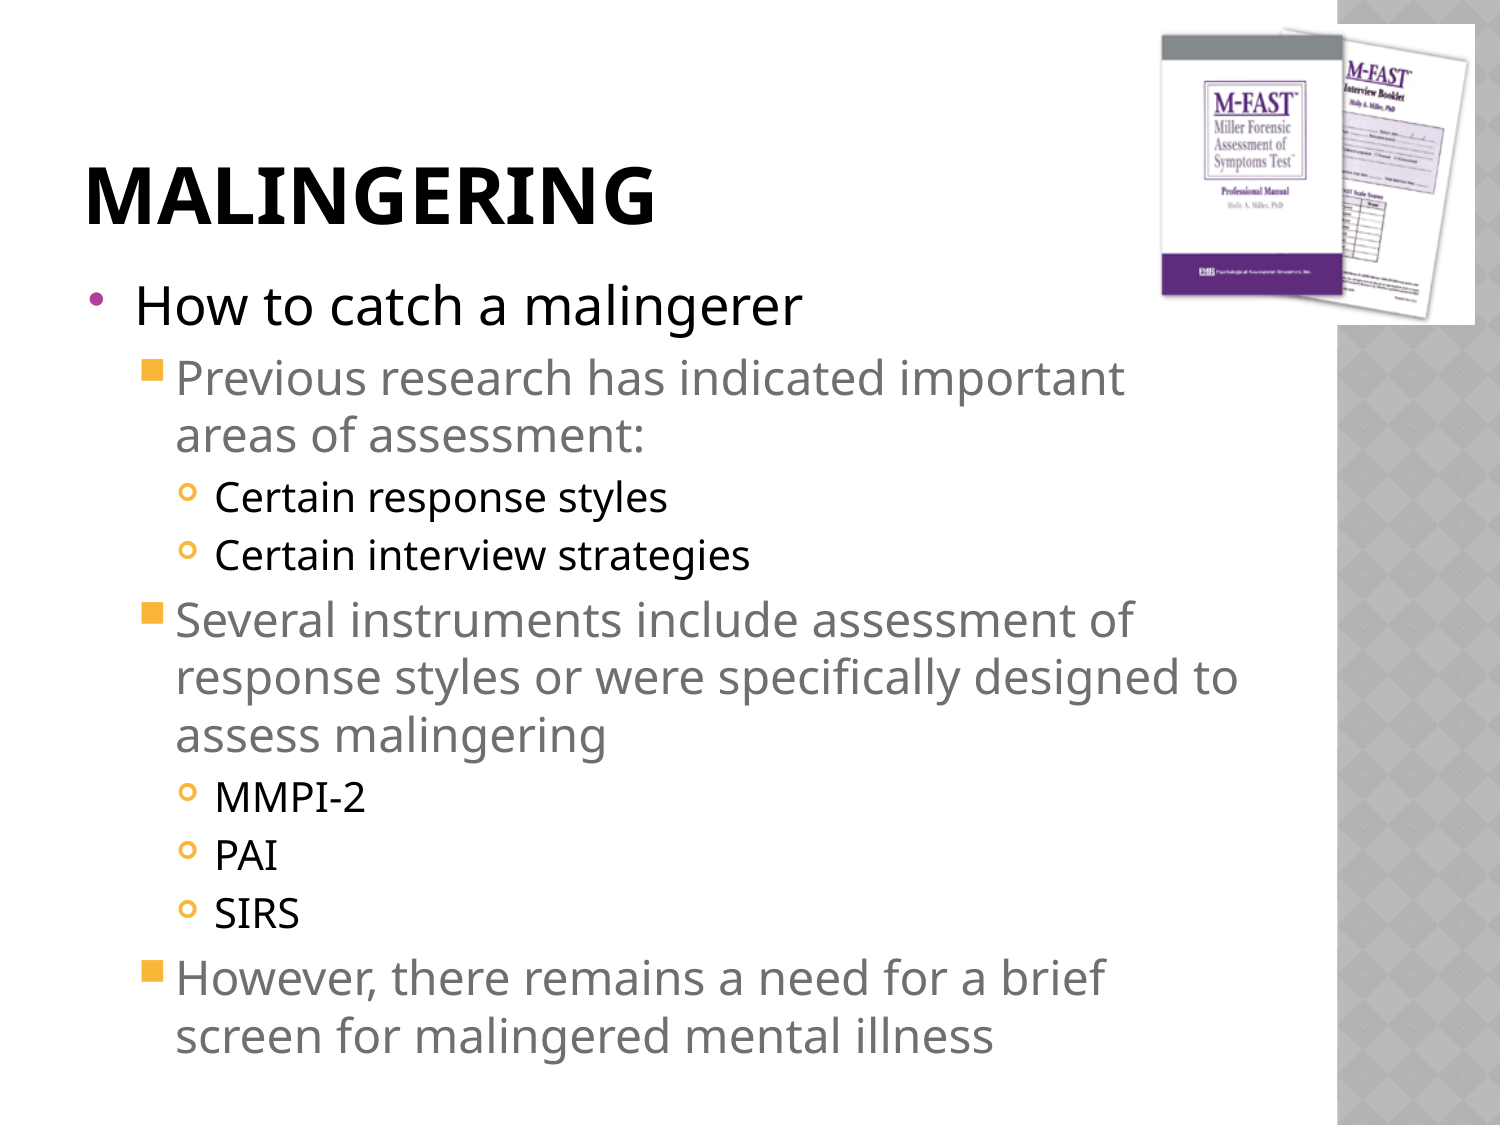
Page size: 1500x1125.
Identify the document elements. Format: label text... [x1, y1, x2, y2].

title malingering [75, 52, 1143, 240]
list How to catch a malingerer Previous research has indicated important areas of assessment: Certain response styles Certain interview strategies Several instruments include assessment of response styles or were specifically designed to assess malingering MMPI-2 PAI SIRS However, there remains a need for a brief screen for malingered mental illness [75, 264, 1263, 1088]
picture [1149, 24, 1476, 326]
